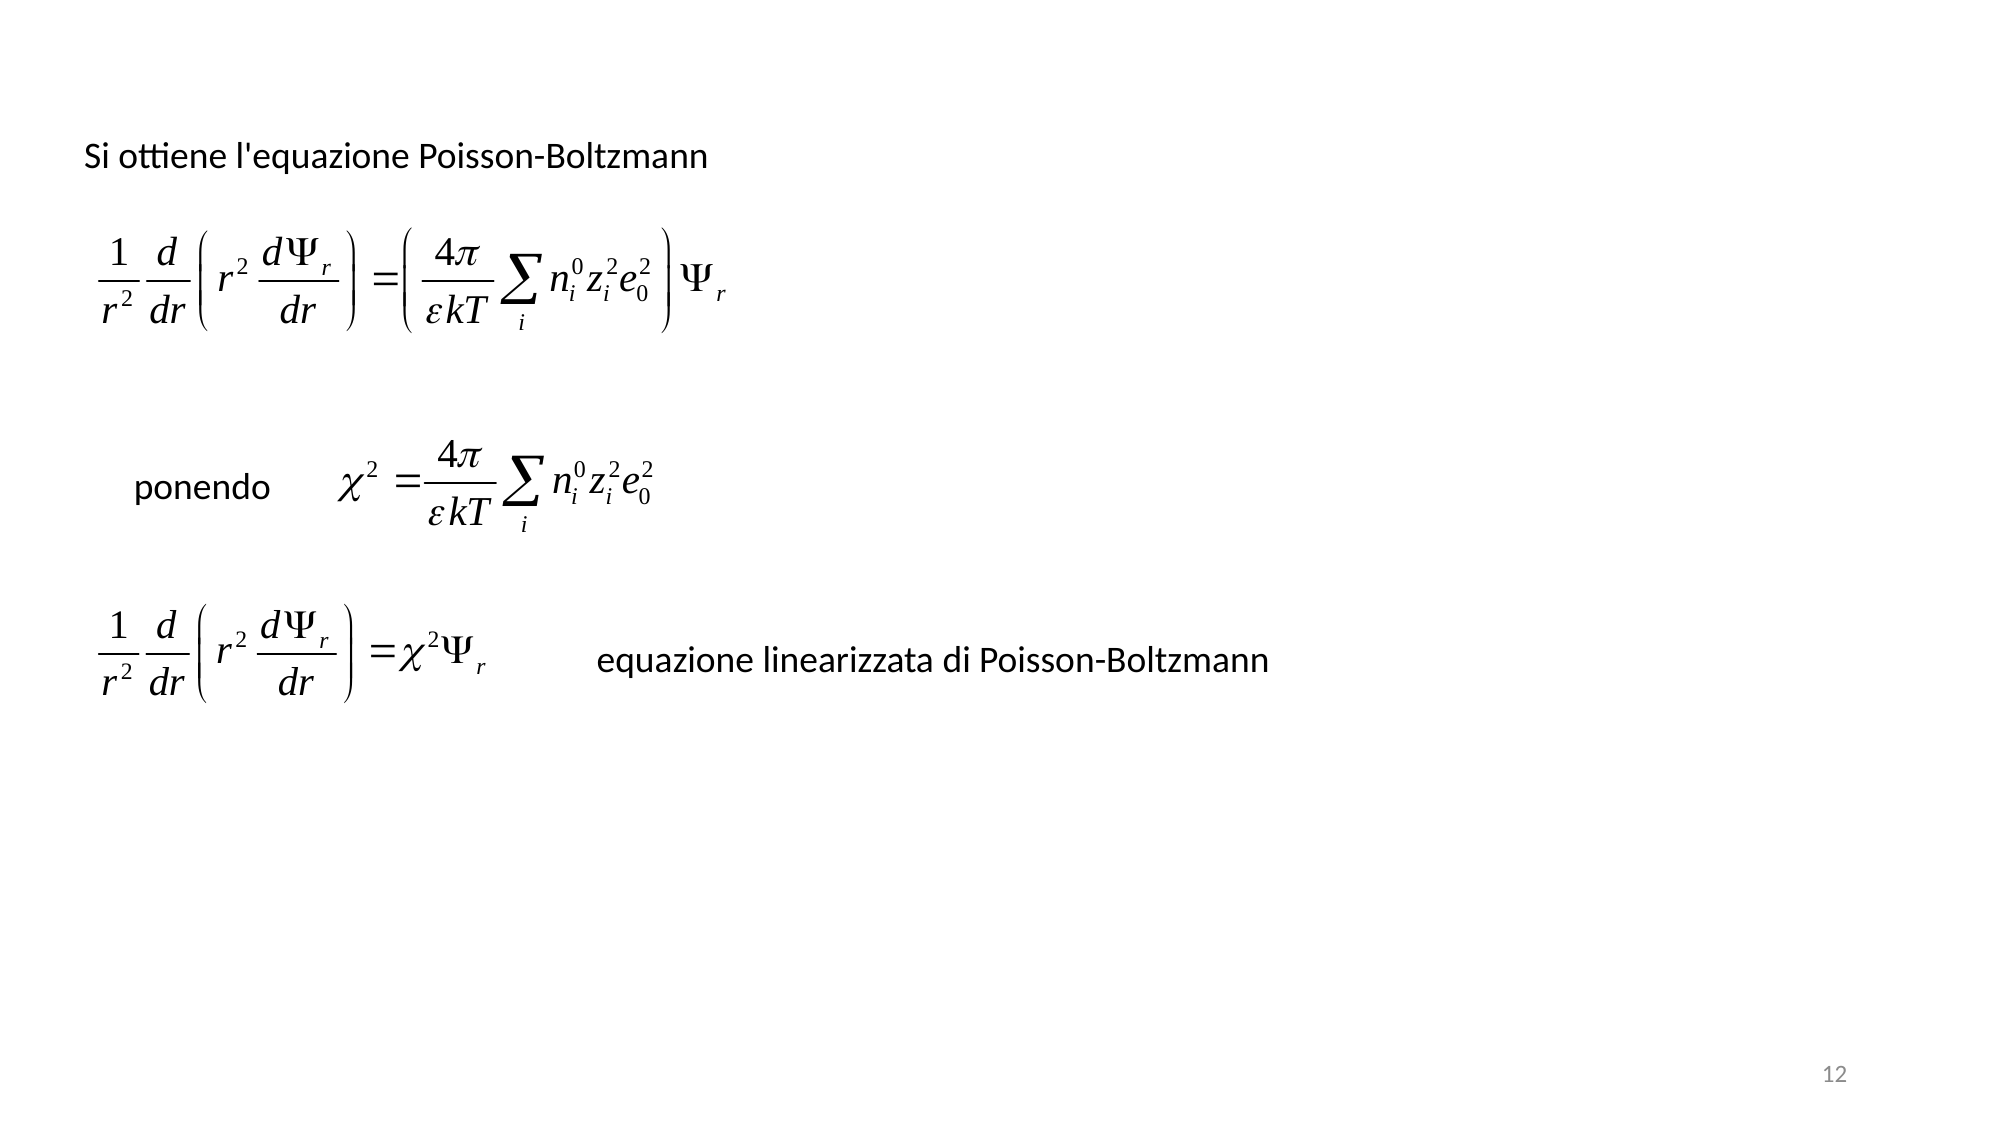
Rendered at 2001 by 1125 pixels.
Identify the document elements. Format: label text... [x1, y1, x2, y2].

slide_number 12 [1412, 1042, 1863, 1103]
text_box ponendo [119, 454, 330, 515]
text_box equazione linearizzata di Poisson-Boltzmann [581, 627, 1307, 688]
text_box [91, 219, 734, 343]
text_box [91, 596, 495, 712]
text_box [330, 428, 663, 542]
text_box Si ottiene l'equazione Poisson-Boltzmann [69, 123, 1095, 184]
